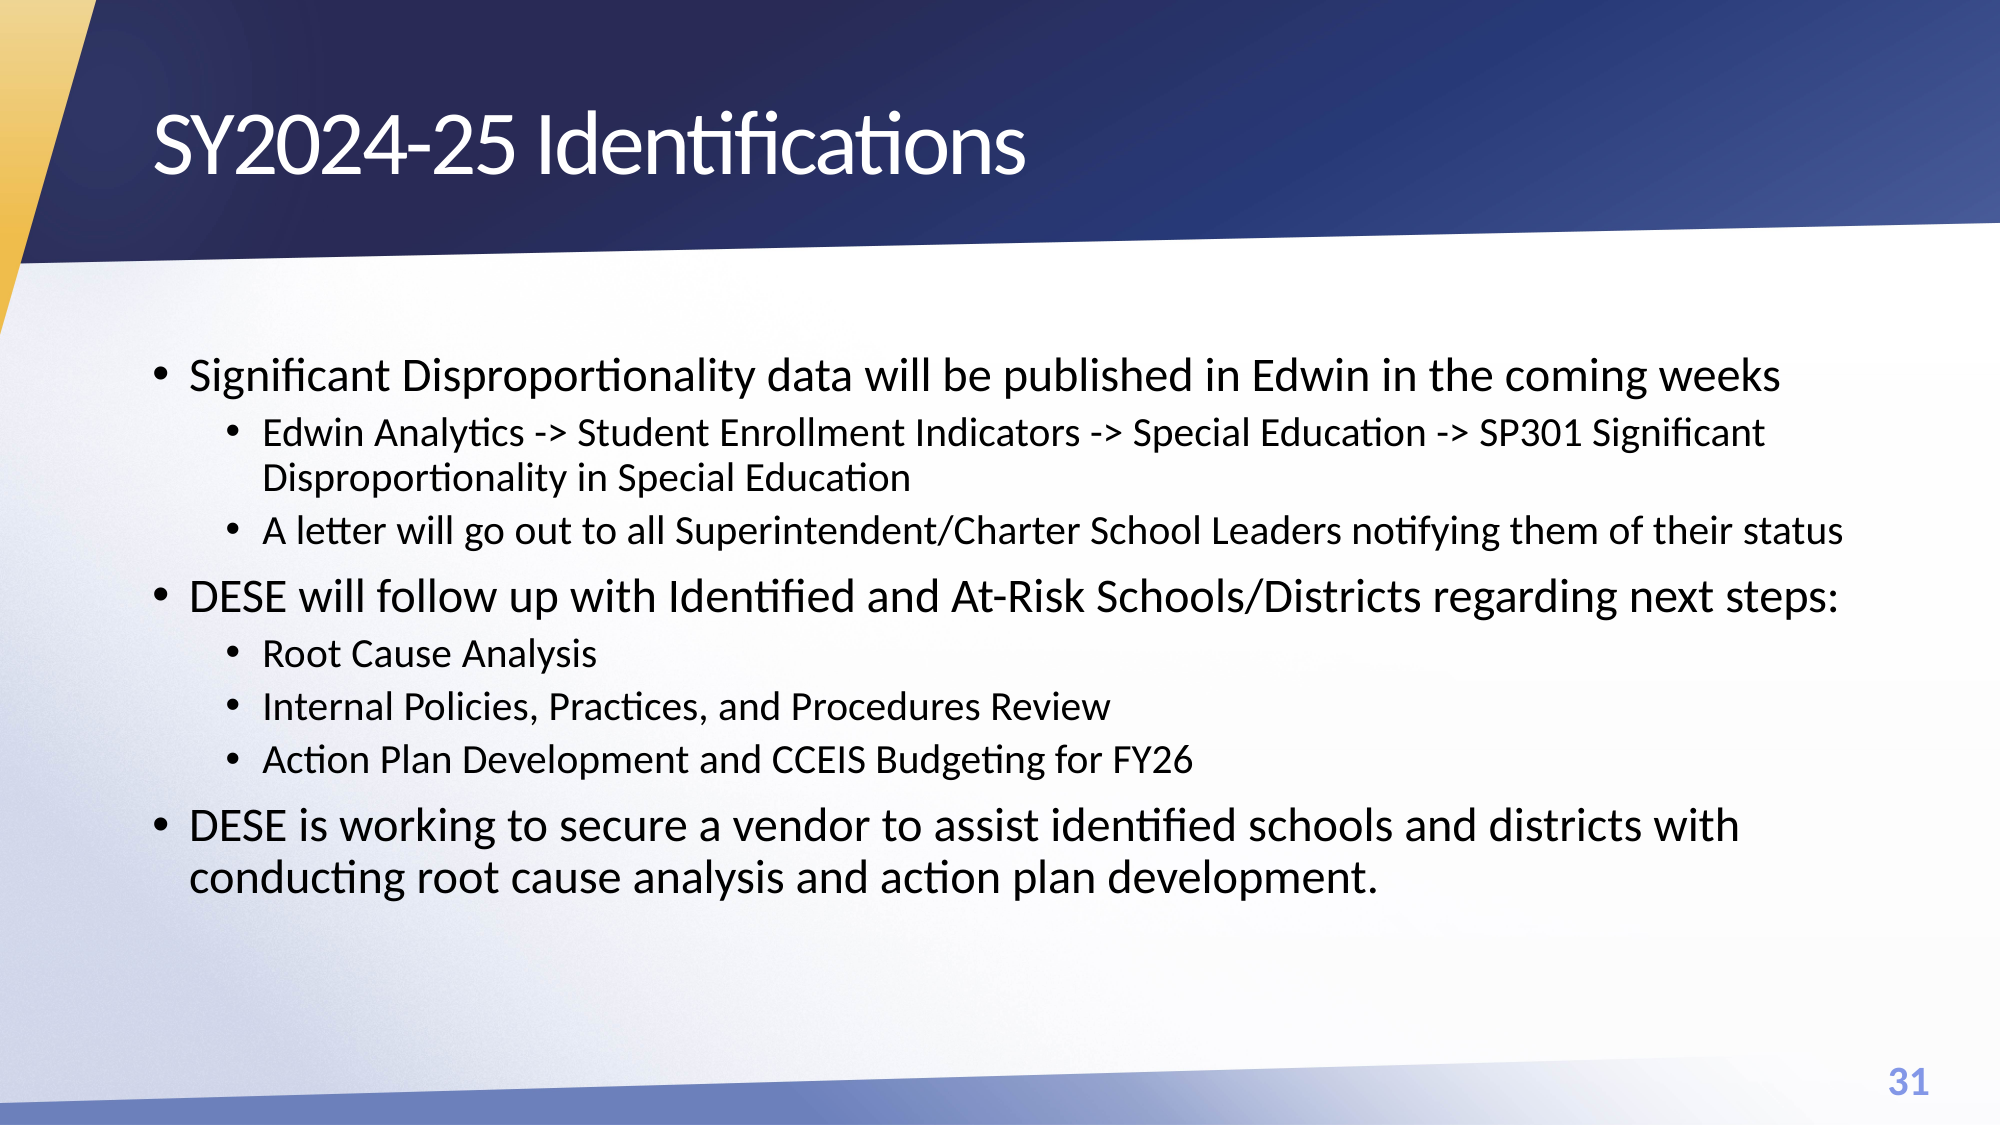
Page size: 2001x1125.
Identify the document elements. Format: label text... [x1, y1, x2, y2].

title SY2024-25 Identifications [137, 59, 1863, 231]
list Significant Disproportionality data will be published in Edwin in the coming weeks Edwin Analytics -> Student Enrollment Indicators -> Special Education -> SP301 Significant Disproportionality in Special Education A letter will go out to all Superintendent/Charter School Leaders notifying them of their status DESE will follow up with Identified and At-Risk Schools/Districts regarding next steps: Root Cause Analysis Internal Policies, Practices, and Procedures Review Action Plan Development and CCEIS Budgeting for FY26 DESE is working to secure a vendor to assist identified schools and districts with conducting root cause analysis and action plan development. [137, 342, 1863, 1008]
picture [0, 0, 2000, 1125]
